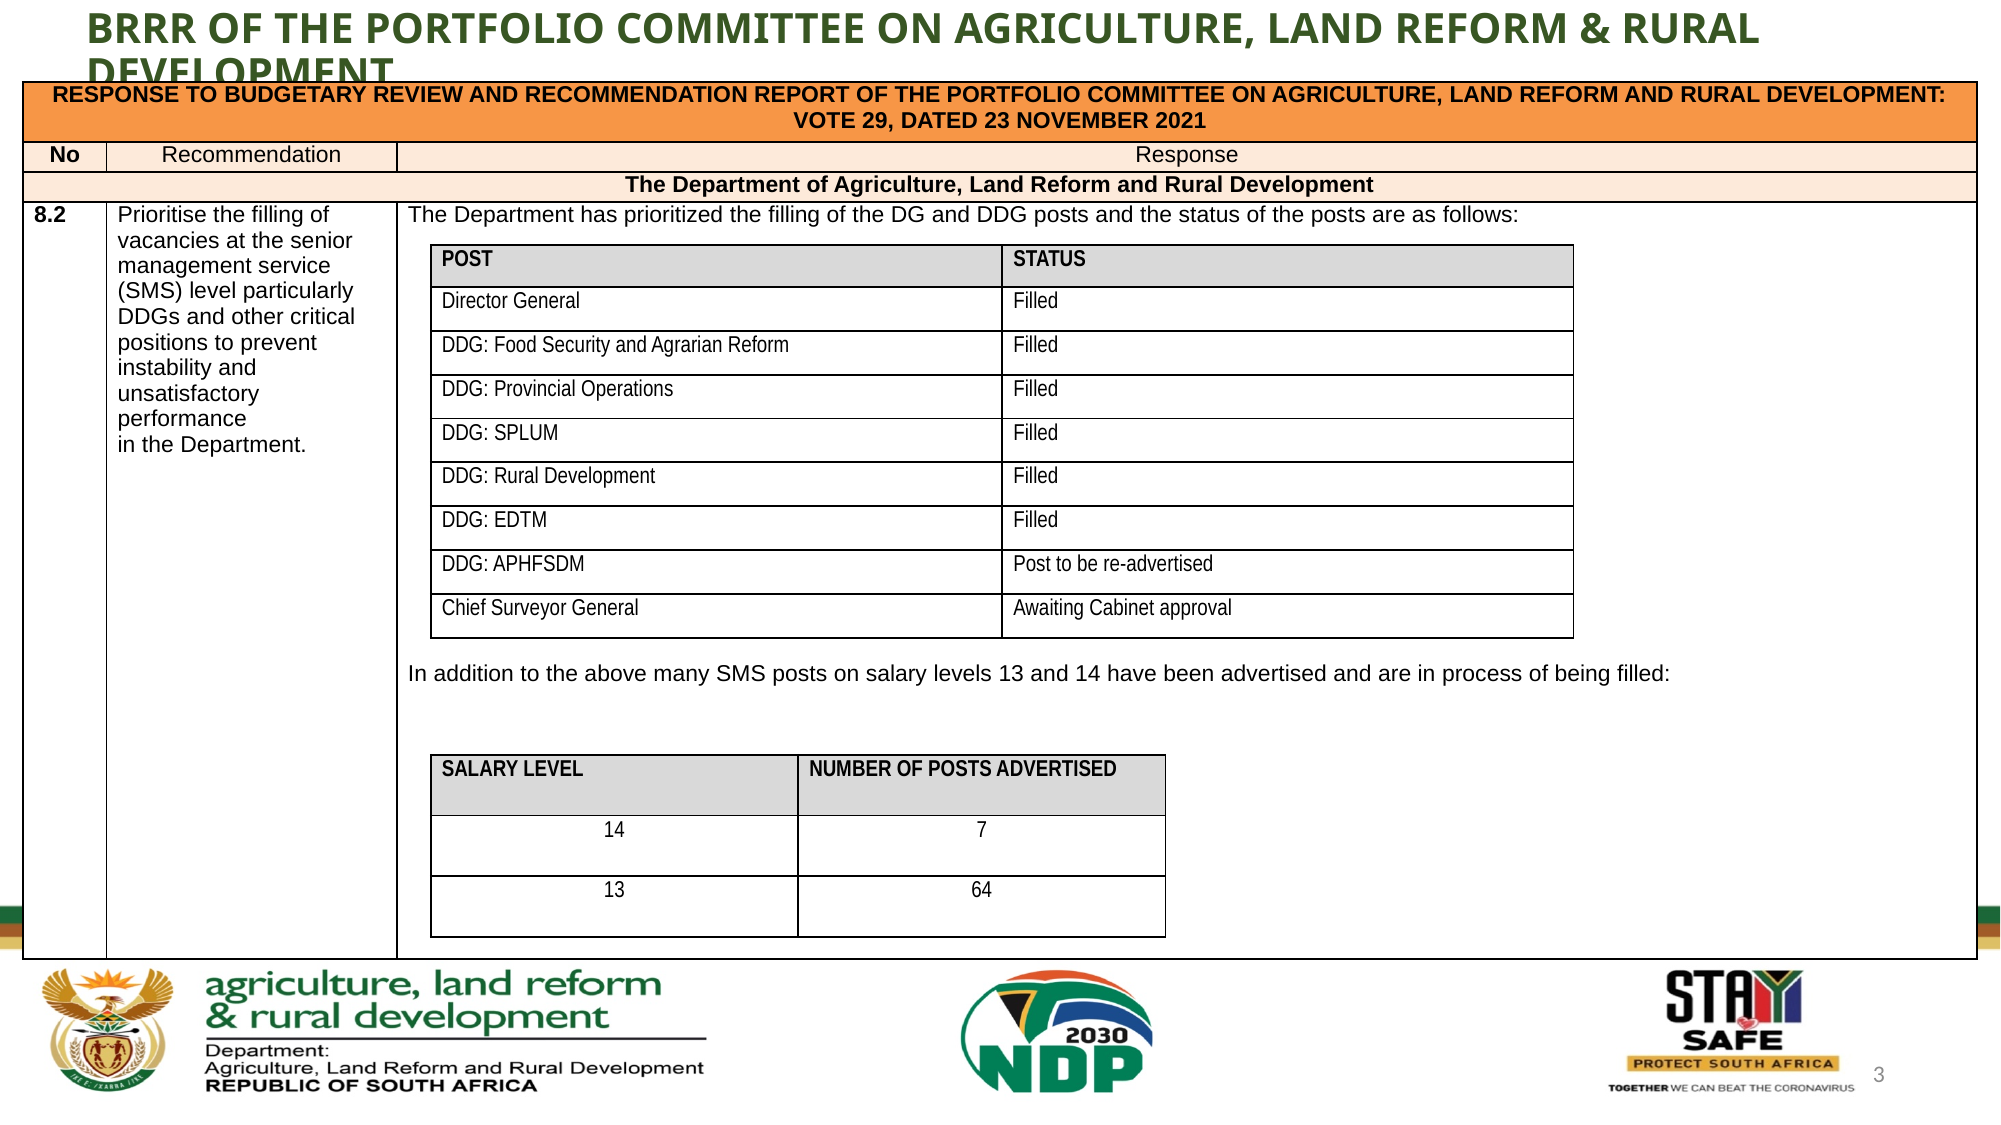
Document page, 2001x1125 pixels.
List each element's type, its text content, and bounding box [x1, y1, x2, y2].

table_cell Filled [1003, 463, 1573, 505]
table_cell Filled [1003, 288, 1573, 330]
table_cell Response [398, 143, 1976, 171]
table_header NUMBER OF POSTS ADVERTISED [799, 756, 1165, 815]
table_header RESPONSE TO BUDGETARY REVIEW AND RECOMMENDATION REPORT OF THE PORTFOLIO COMMITTEE ON AGRICULTURE, LAND REFORM AND RURAL DEVELOPMENT: VOTE 29, DATED 23 NOVEMBER 2021 [24, 83, 1976, 141]
table_cell 14 [432, 816, 797, 875]
table_cell 13 [432, 877, 797, 936]
table_cell Filled [1003, 376, 1573, 418]
table_cell The Department has prioritized the filling of the DG and DDG posts and the status of the posts are as follows: In addition to the above many SMS posts on salary levels 13 and 14 have been advertised and are in process of being filled: [398, 203, 1976, 958]
table_cell Chief Surveyor General [432, 595, 1001, 637]
text_box BRRR OF THE PORTFOLIO COMMITTEE ON AGRICULTURE, LAND REFORM & RURAL DEVELOPMENT [70, 22, 1930, 81]
table_cell 8.2 [24, 203, 106, 958]
table_cell DDG: Provincial Operations [432, 376, 1001, 418]
table_header STATUS [1003, 246, 1573, 286]
slide_number 3 [1433, 1042, 1900, 1103]
table_header SALARY LEVEL [432, 756, 797, 815]
table_cell DDG: Food Security and Agrarian Reform [432, 332, 1001, 374]
table_cell Awaiting Cabinet approval [1003, 595, 1573, 637]
table_cell 64 [799, 877, 1165, 936]
table_cell DDG: EDTM [432, 507, 1001, 549]
picture [0, 0, 2001, 1125]
table_cell Filled [1003, 507, 1573, 549]
table_cell 7 [799, 816, 1165, 875]
table_cell The Department of Agriculture, Land Reform and Rural Development [24, 173, 1976, 201]
table_cell Filled [1003, 419, 1573, 461]
table_cell DDG: SPLUM [432, 419, 1001, 461]
table_cell No [24, 143, 106, 171]
table_cell Filled [1003, 332, 1573, 374]
table_cell Director General [432, 288, 1001, 330]
table_header POST [432, 246, 1001, 286]
table_cell Recommendation [107, 143, 396, 171]
table_cell DDG: APHFSDM [432, 551, 1001, 593]
table_cell Prioritise the filling of vacancies at the senior management service (SMS) level particularly DDGs and other critical positions to prevent instability and unsatisfactory performance in the Department. [107, 203, 396, 958]
table_cell DDG: Rural Development [432, 463, 1001, 505]
table_cell Post to be re-advertised [1003, 551, 1573, 593]
